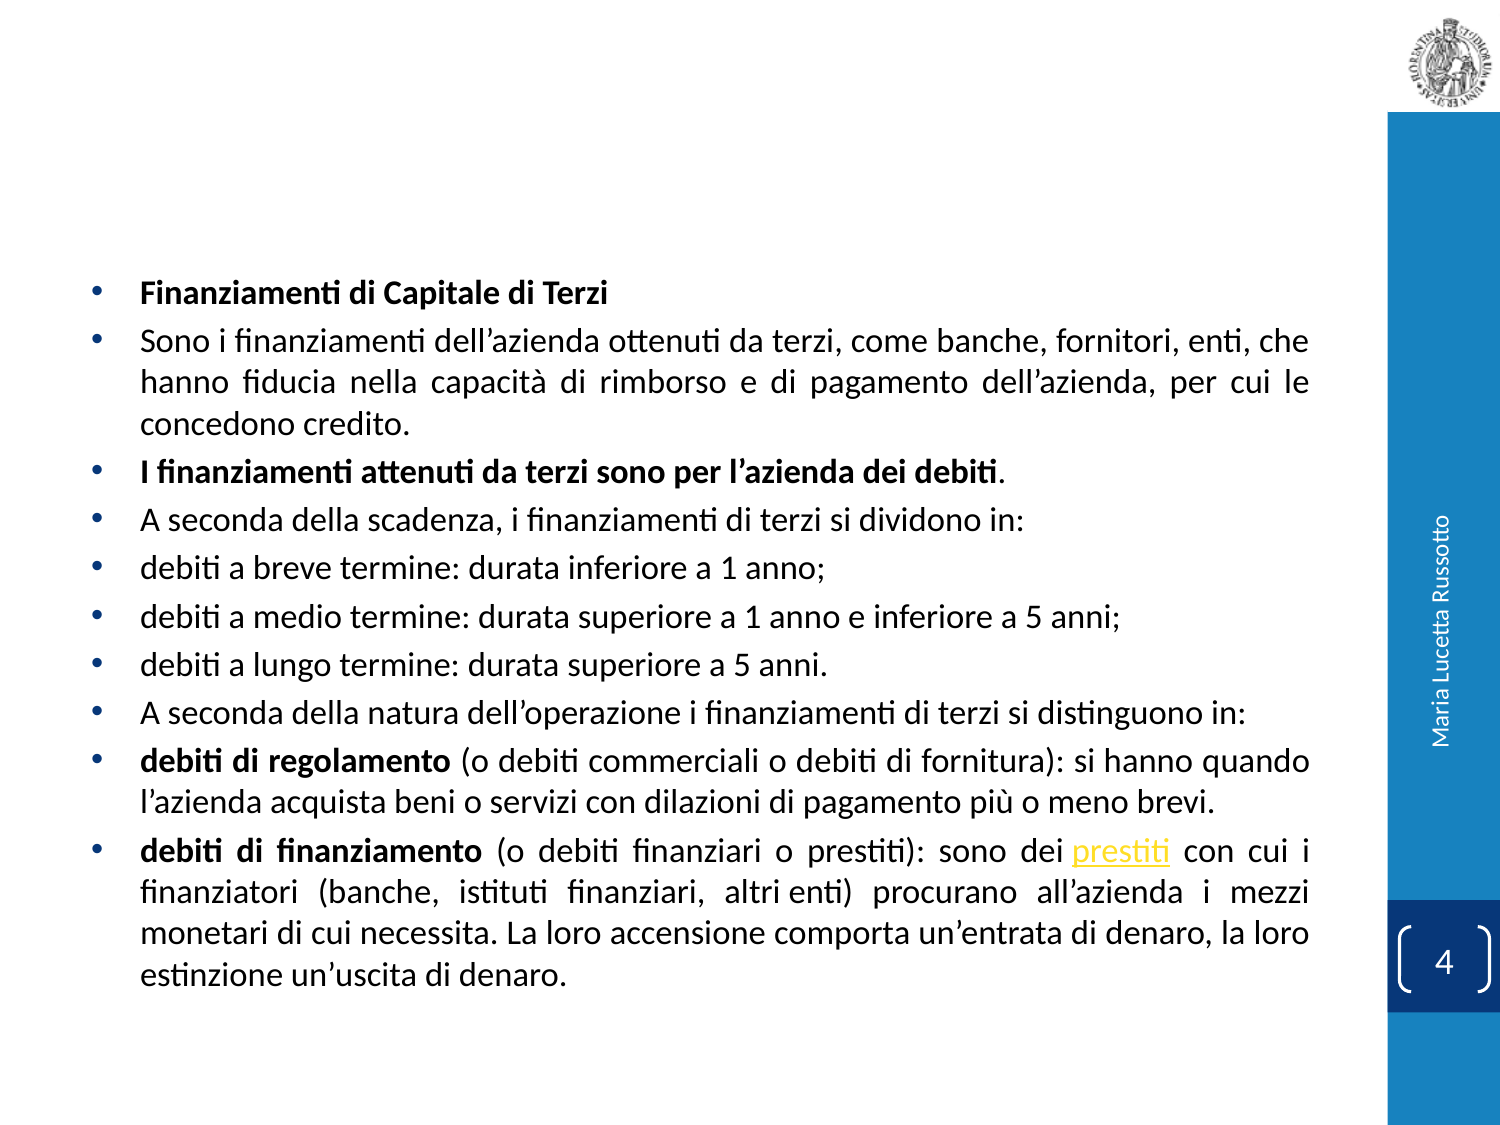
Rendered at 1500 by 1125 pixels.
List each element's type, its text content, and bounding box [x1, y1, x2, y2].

footer Maria Lucetta Russotto [1408, 500, 1469, 889]
picture [1387, 0, 1500, 112]
slide_number 4 [1397, 925, 1492, 994]
list Finanziamenti di Capitale di Terzi Sono i finanziamenti dell’azienda ottenuti da terzi, come banche, fornitori, enti, che hanno fiducia nella capacità di rimborso e di pagamento dell’azienda, per cui le concedono credito. I finanziamenti attenuti da terzi sono per l’azienda dei debiti. A seconda della scadenza, i finanziamenti di terzi si dividono in: debiti a breve termine: durata inferiore a 1 anno; debiti a medio termine: durata superiore a 1 anno e inferiore a 5 anni; debiti a lungo termine: durata superiore a 5 anni. A seconda della natura dell’operazione i finanziamenti di terzi si distinguono in: debiti di regolamento (o debiti commerciali o debiti di fornitura): si hanno quando l’azienda acquista beni o servizi con dilazioni di pagamento più o meno brevi. debiti di finanziamento (o debiti finanziari o prestiti): sono dei prestiti con cui i finanziatori (banche, istituti finanziari, altri enti) procurano all’azienda i mezzi monetari di cui necessita. La loro accensione comporta un’entrata di denaro, la loro estinzione un’uscita di denaro. [75, 262, 1325, 1050]
